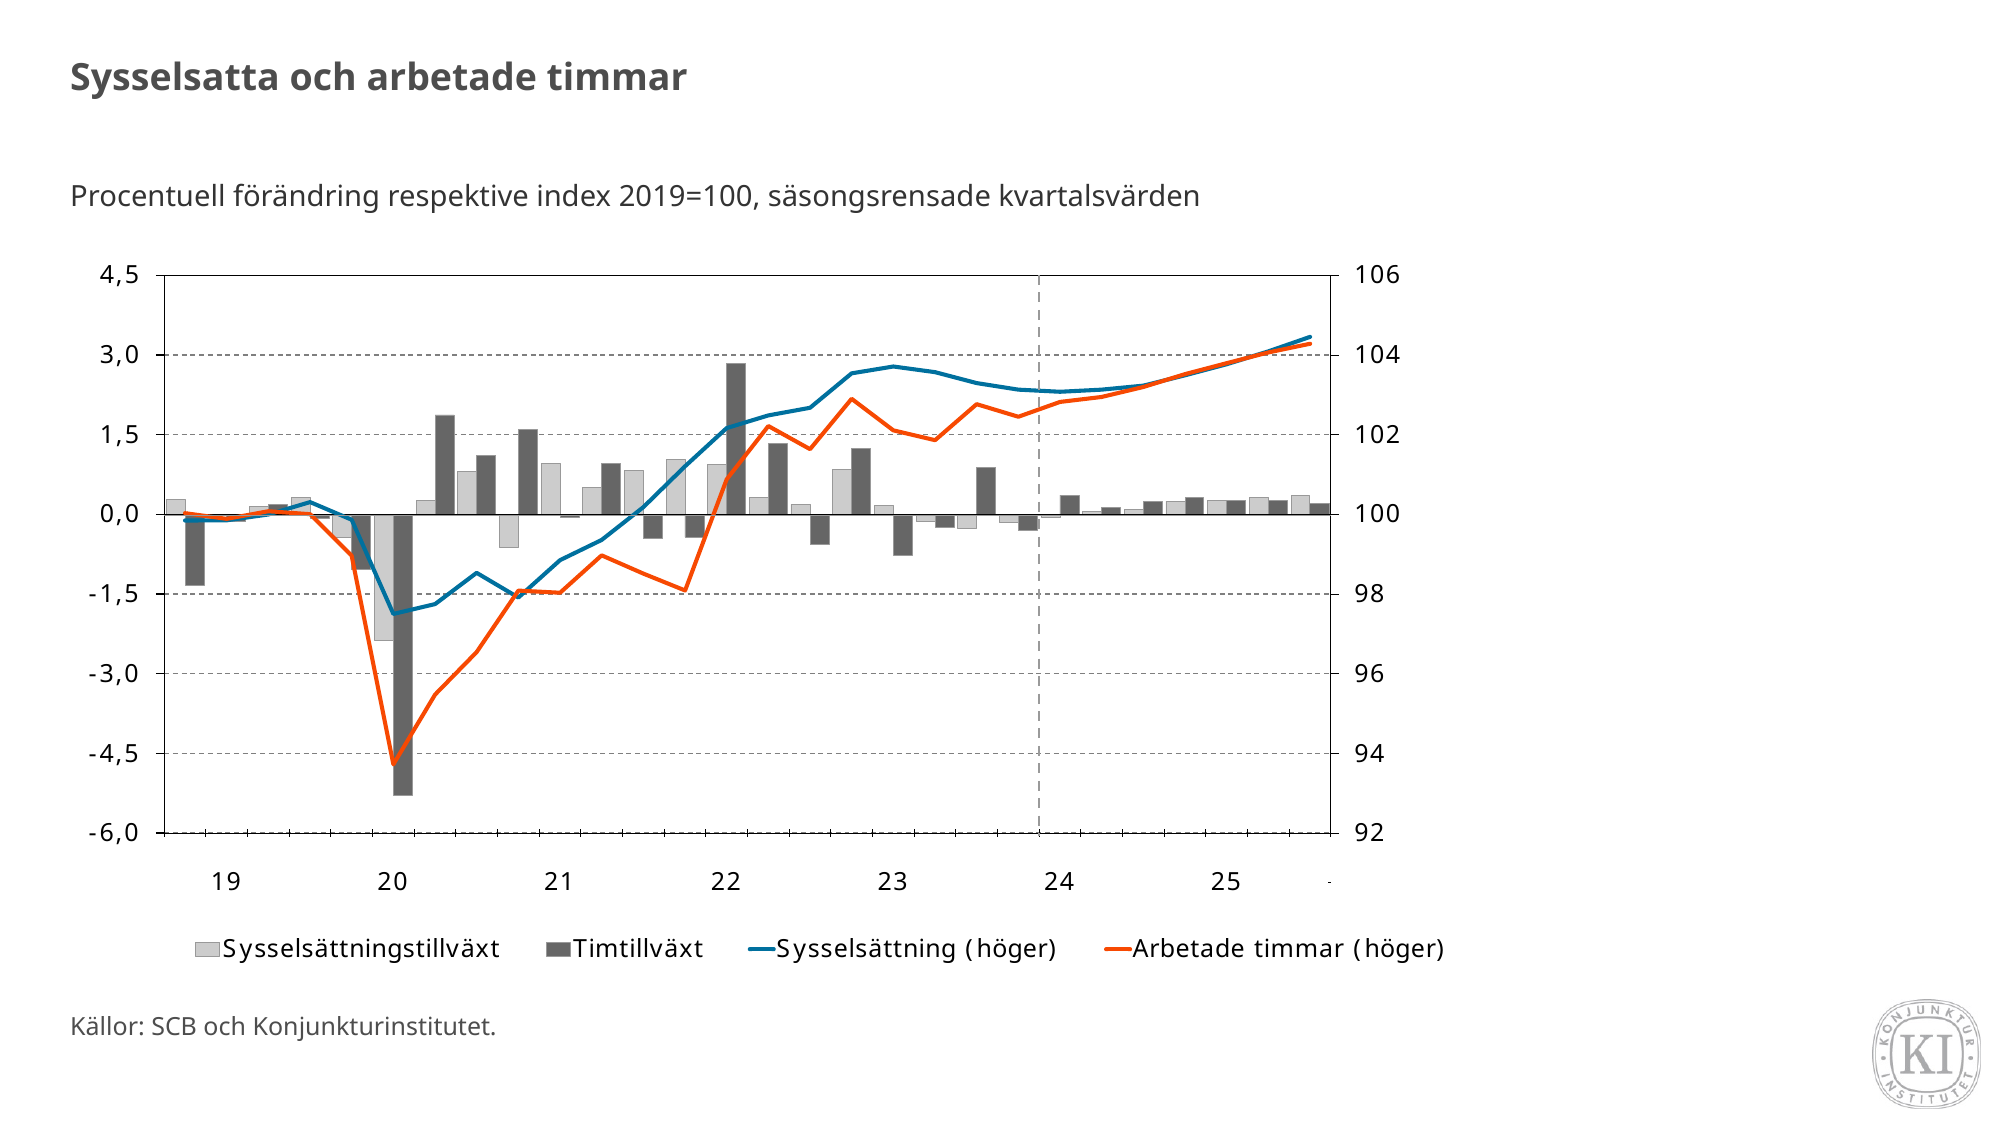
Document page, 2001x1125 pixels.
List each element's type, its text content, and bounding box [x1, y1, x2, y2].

picture [1872, 999, 1981, 1109]
list Procentuell förändring respektive index 2019=100, säsongsrensade kvartalsvärden [55, 137, 1476, 220]
subtitle Källor: SCB och Konjunkturinstitutet. [55, 1003, 1476, 1106]
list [72, 249, 1491, 984]
title Sysselsatta och arbetade timmar [55, 45, 1476, 128]
